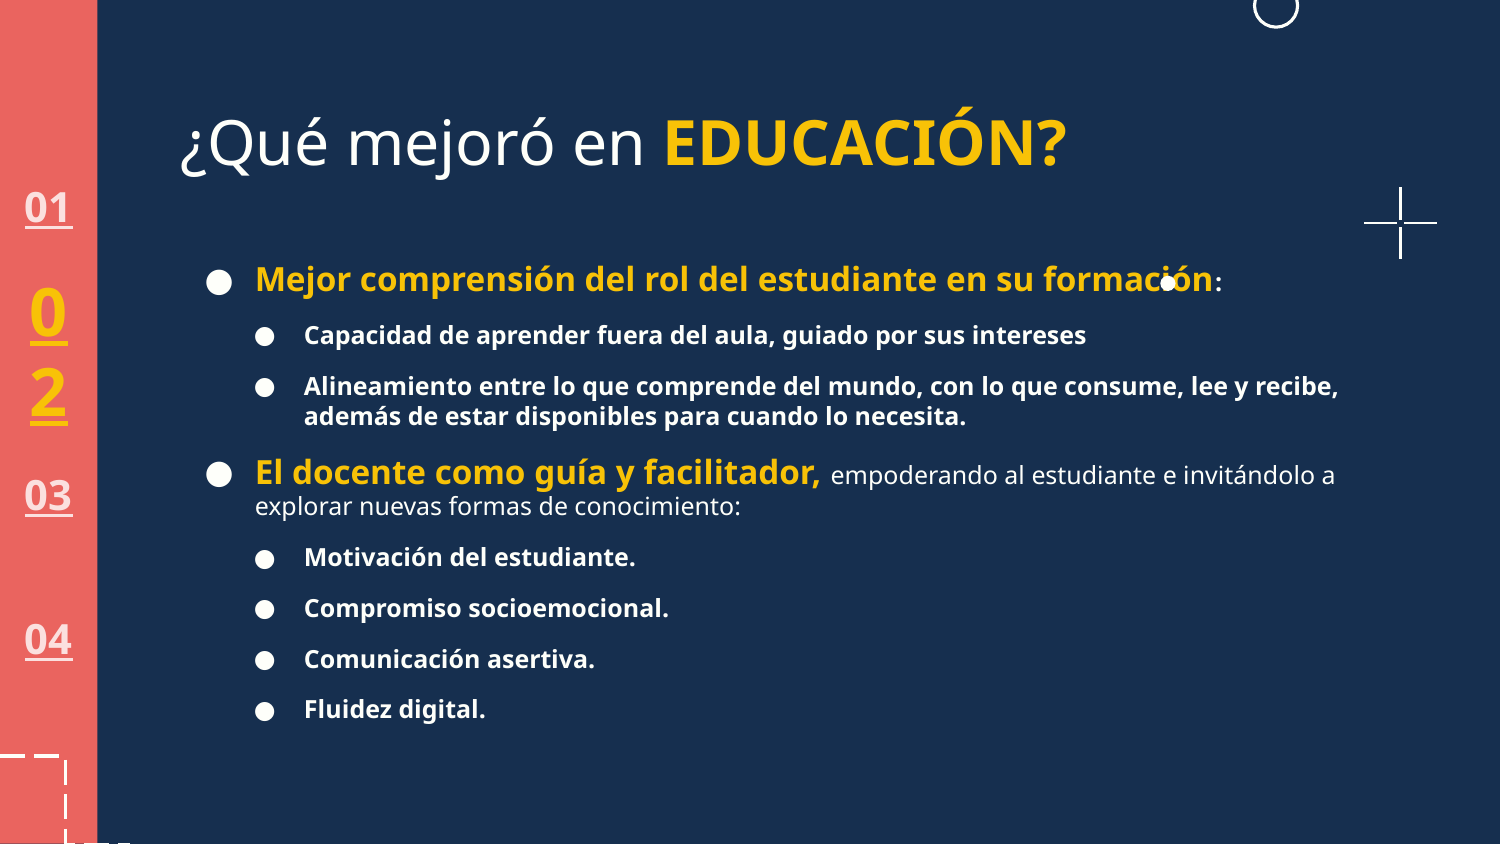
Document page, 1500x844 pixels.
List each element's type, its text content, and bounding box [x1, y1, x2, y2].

text_box 01 [0, 164, 98, 247]
text_box Mejor comprensión del rol del estudiante en su formación: Capacidad de aprender fuera del aula, guiado por sus intereses Alineamiento entre lo que comprende del mundo, con lo que consume, lee y recibe, además de estar disponibles para cuando lo necesita. El docente como guía y facilitador, empoderando al estudiante e invitándolo a explorar nuevas formas de conocimiento: Motivación del estudiante. Compromiso socioemocional. Comunicación asertiva. Fluidez digital. [164, 192, 1383, 780]
text_box 04 [0, 597, 98, 679]
title ¿Qué mejoró en EDUCACIÓN? [165, 87, 1383, 192]
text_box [1363, 186, 1438, 260]
text_box 03 [0, 453, 98, 535]
text_box [1160, 275, 1176, 291]
text_box 02 [0, 308, 98, 391]
